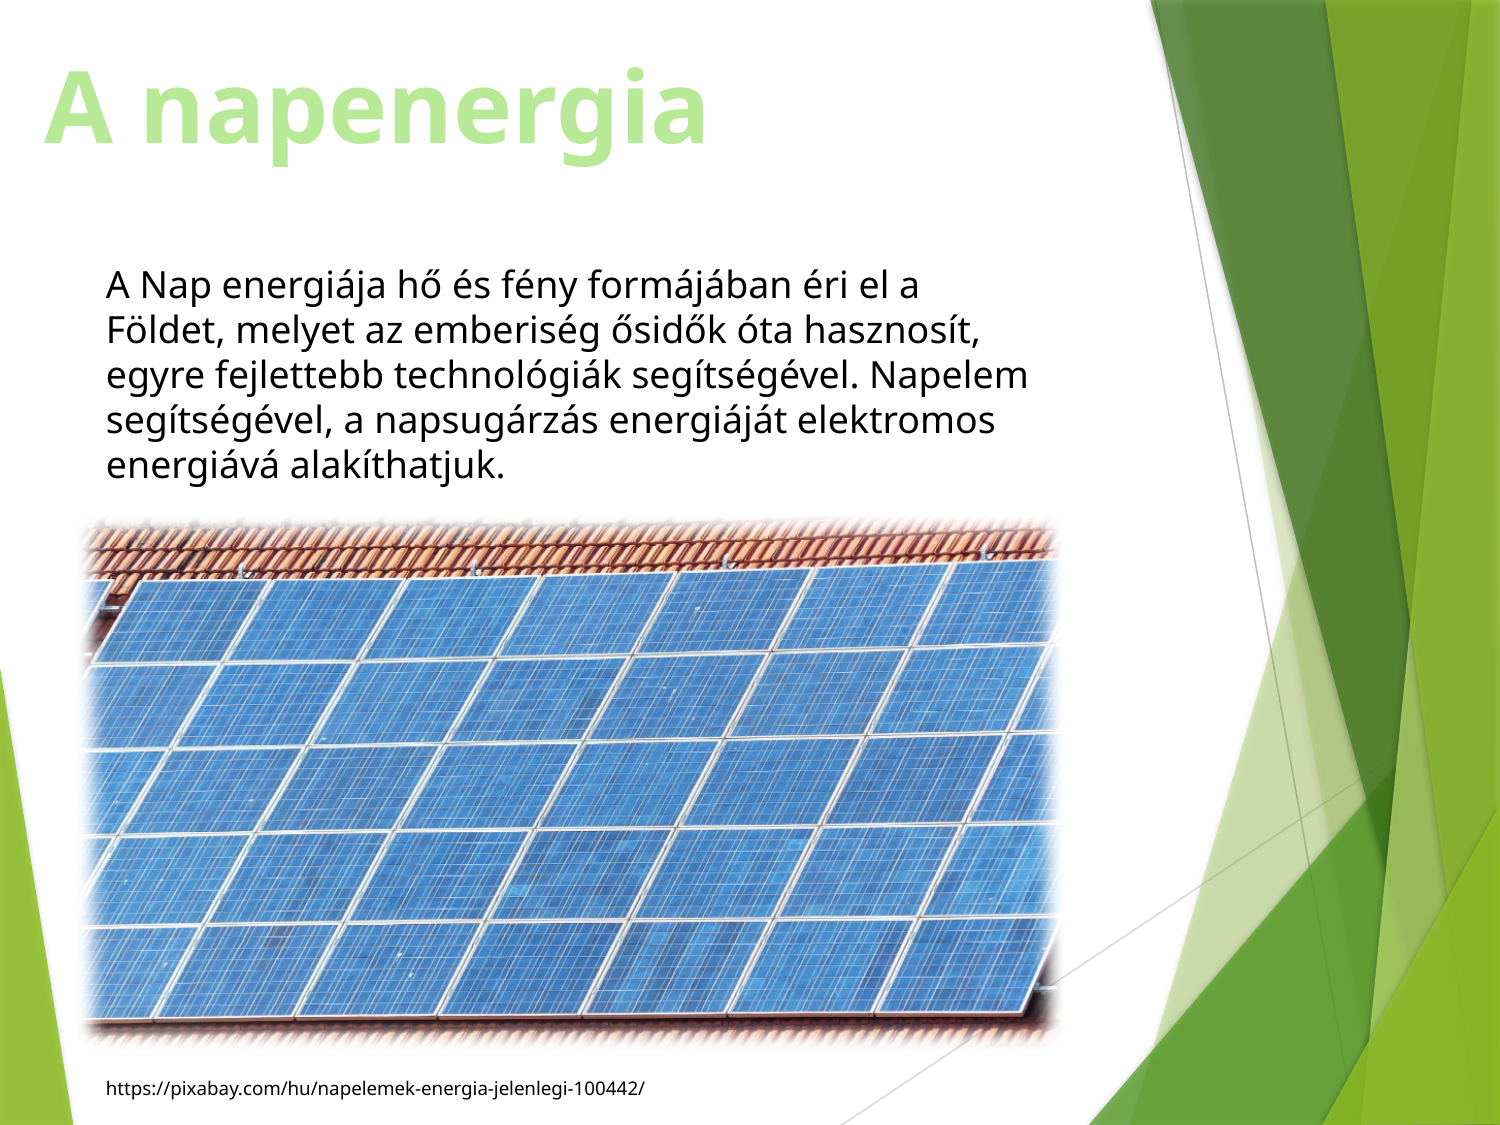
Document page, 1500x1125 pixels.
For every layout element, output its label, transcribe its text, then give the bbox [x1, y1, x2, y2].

text_box A napenergia [29, 35, 1261, 171]
picture [76, 513, 1065, 1052]
text_box A Nap energiája hő és fény formájában éri el a Földet, melyet az emberiség ősidők óta hasznosít, egyre fejlettebb technológiák segítségével. Napelem segítségével, a napsugárzás energiáját elektromos energiává alakíthatjuk. [91, 253, 1065, 494]
text_box https://pixabay.com/hu/napelemek-energia-jelenlegi-100442/ [91, 1068, 841, 1106]
